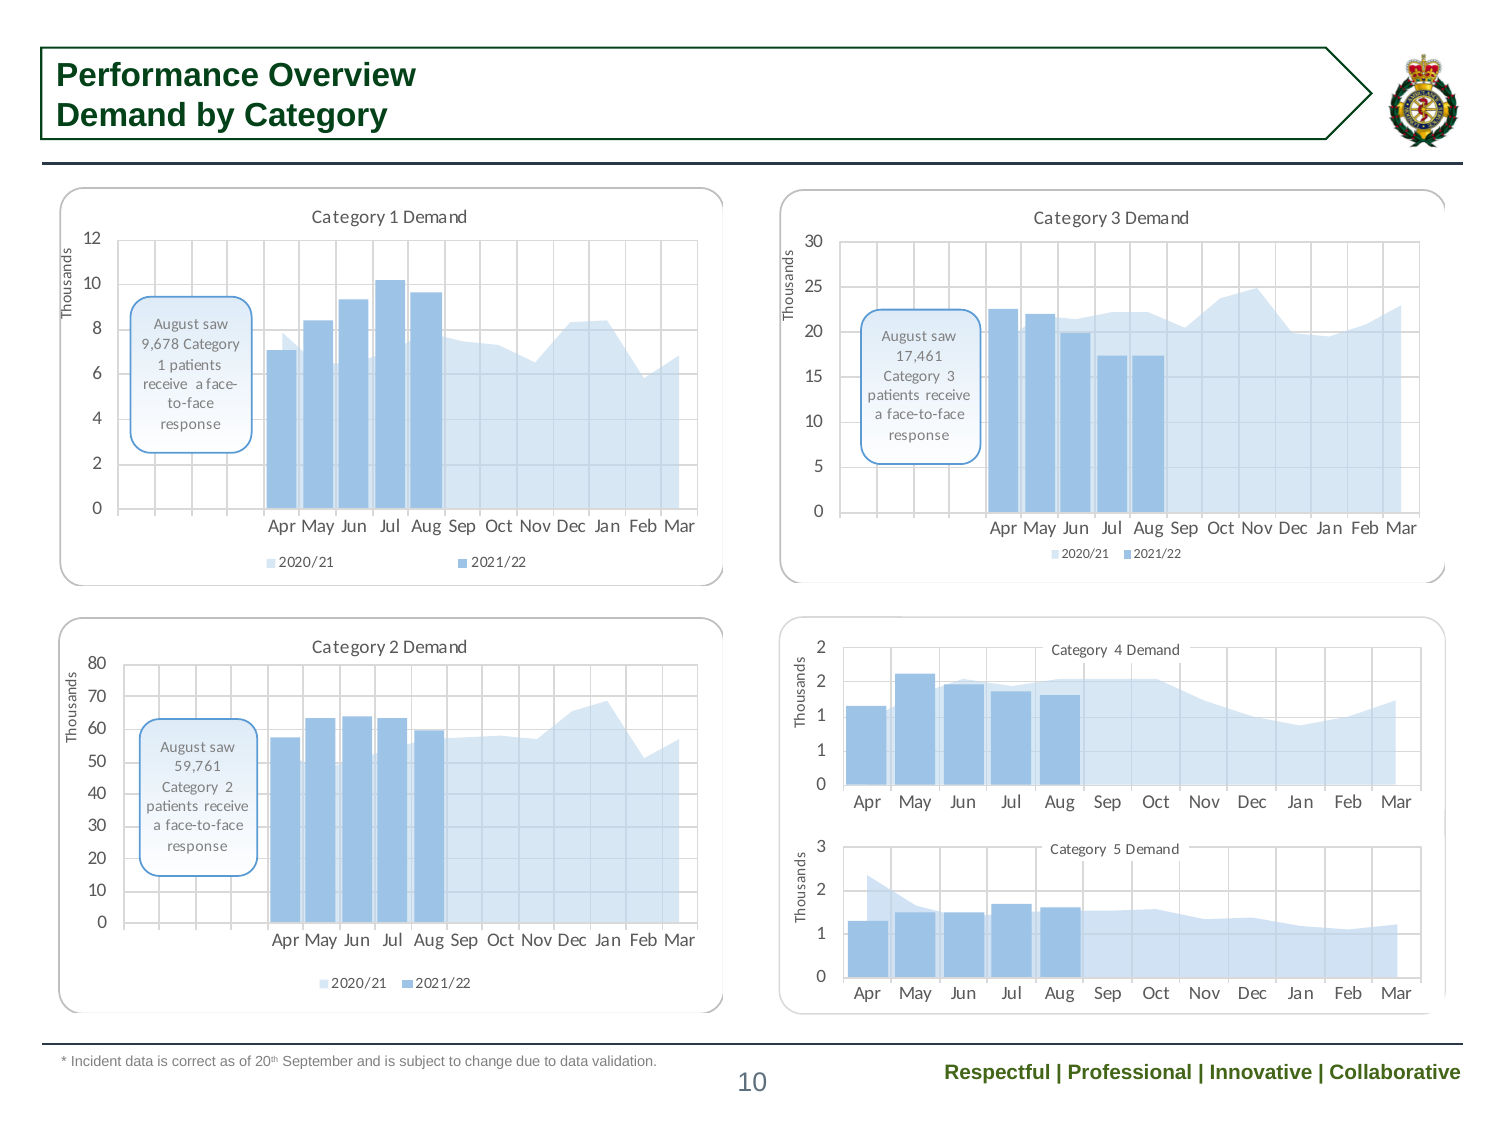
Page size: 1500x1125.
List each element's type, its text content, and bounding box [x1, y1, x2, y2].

picture [1378, 46, 1471, 159]
picture [779, 188, 1446, 584]
picture [784, 621, 1445, 1014]
text_box Performance Overview Demand by Category [41, 47, 1372, 140]
picture [57, 616, 724, 1014]
picture [59, 186, 724, 586]
text_box * Incident data is correct as of 20th September and is subject to change due to data validation. [46, 1044, 673, 1077]
